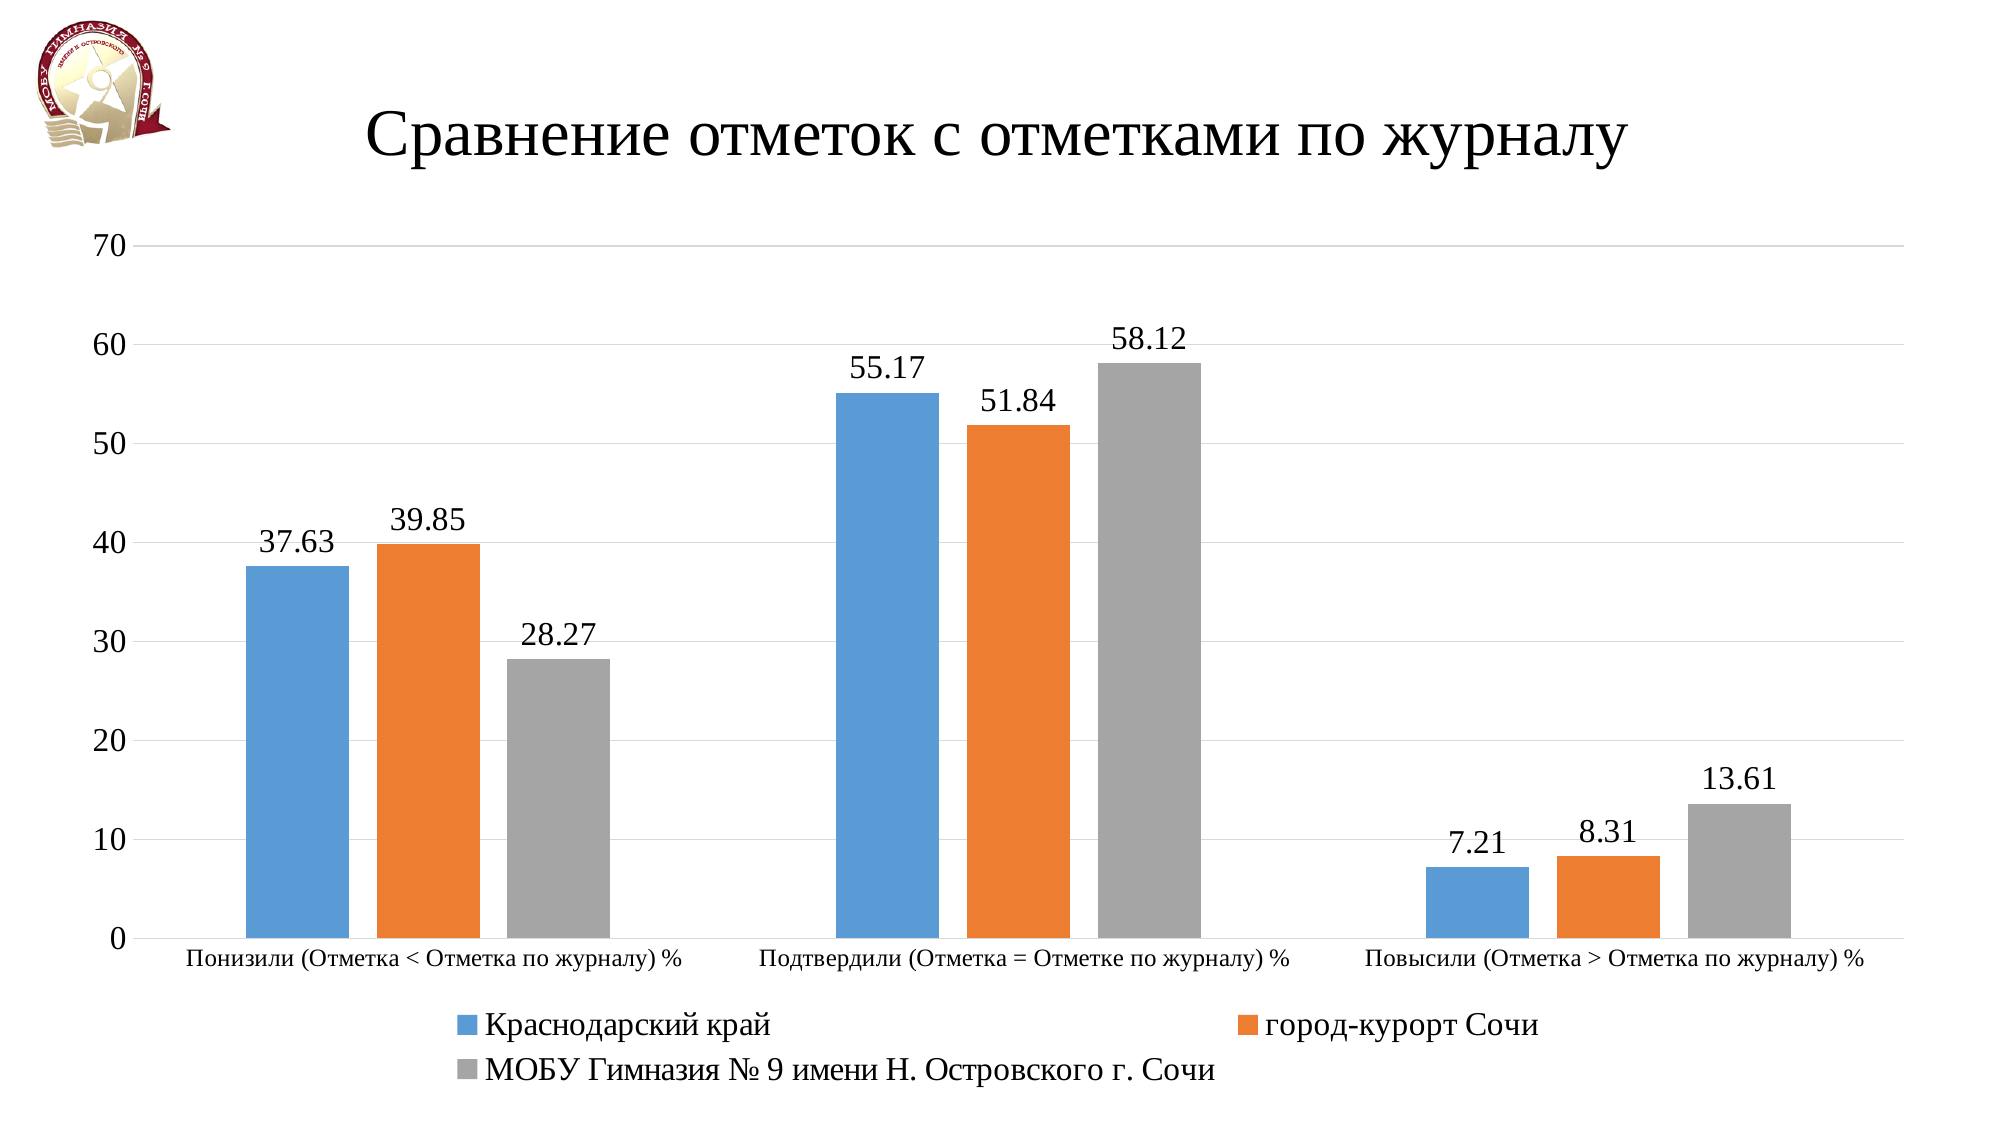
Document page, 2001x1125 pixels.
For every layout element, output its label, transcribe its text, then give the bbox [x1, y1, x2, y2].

title Сравнение отметок с отметками по журналу [54, 18, 1942, 209]
picture [32, 18, 176, 150]
chart [54, 209, 1942, 1095]
